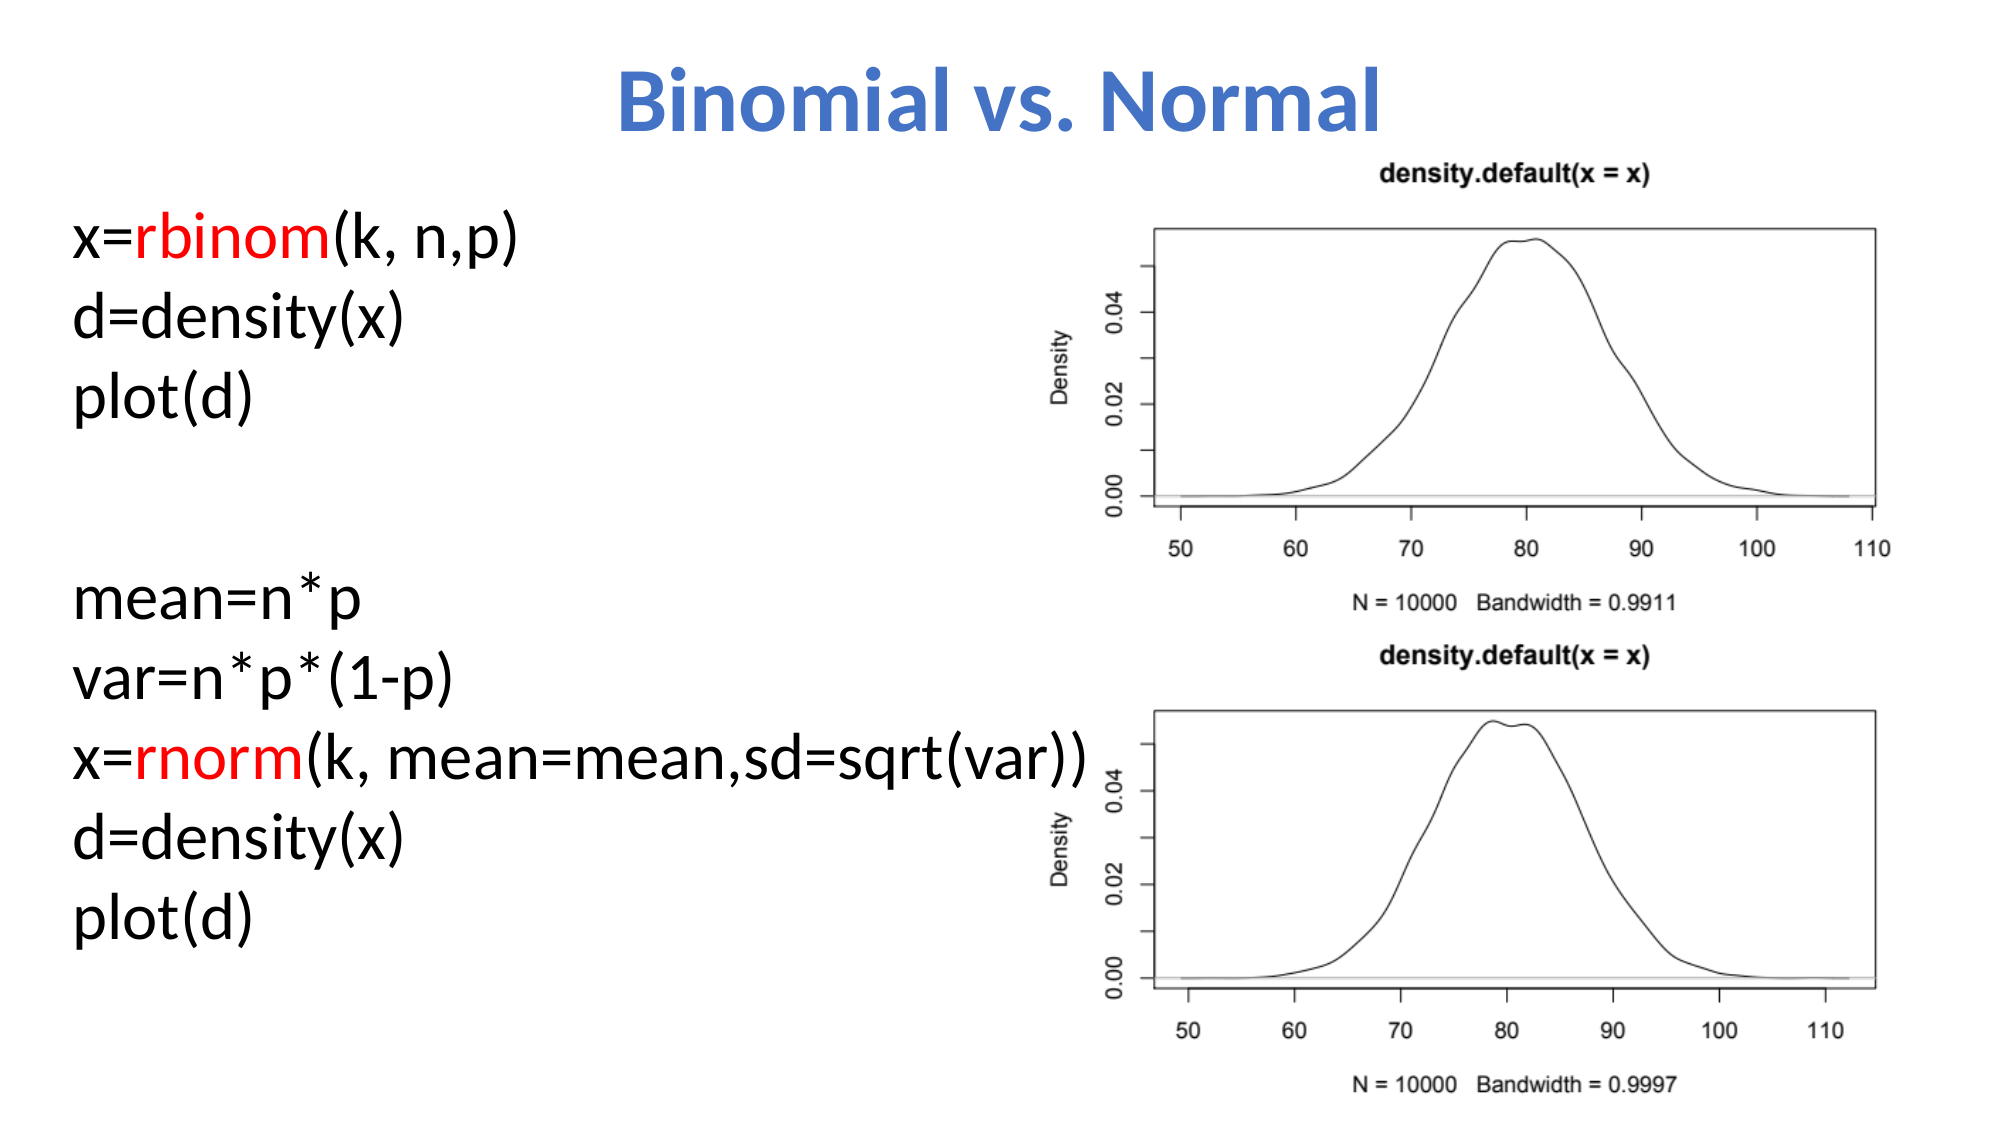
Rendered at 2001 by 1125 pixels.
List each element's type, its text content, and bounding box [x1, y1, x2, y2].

text_box mean=n*p var=n*p*(1-p) x=rnorm(k, mean=mean,sd=sqrt(var)) d=density(x) plot(d) [57, 465, 1043, 961]
title Binomial vs. Normal [324, 42, 1675, 161]
text_box x=rbinom(k, n,p) d=density(x) plot(d) [57, 184, 1043, 439]
picture [1043, 117, 1930, 1125]
